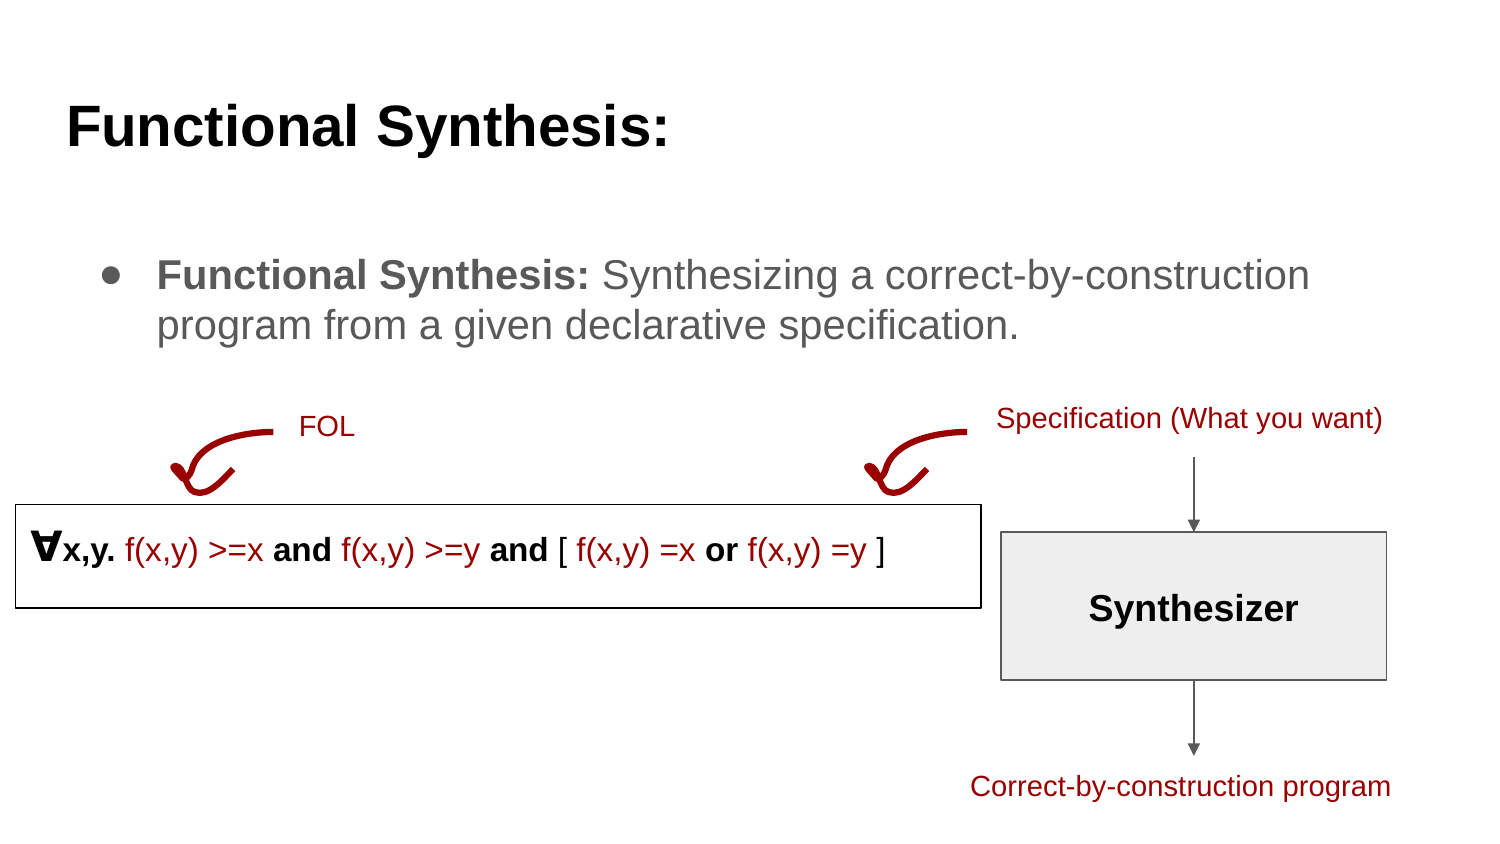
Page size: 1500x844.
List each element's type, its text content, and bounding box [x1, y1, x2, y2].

text_box Correct-by-construction program [955, 752, 1433, 829]
title Functional Synthesis: [51, 72, 1449, 167]
text_box Functional Synthesis: Synthesizing a correct-by-construction program from a given declarative specification. [66, 232, 1465, 738]
text_box FOL [283, 391, 384, 468]
text_box [867, 431, 968, 493]
text_box ∀x,y. f(x,y) >=x and f(x,y) >=y and [ f(x,y) =x or f(x,y) =y ] [15, 504, 981, 608]
text_box Synthesizer [1001, 532, 1387, 681]
text_box [173, 431, 274, 493]
text_box Specification (What you want) [981, 384, 1407, 460]
